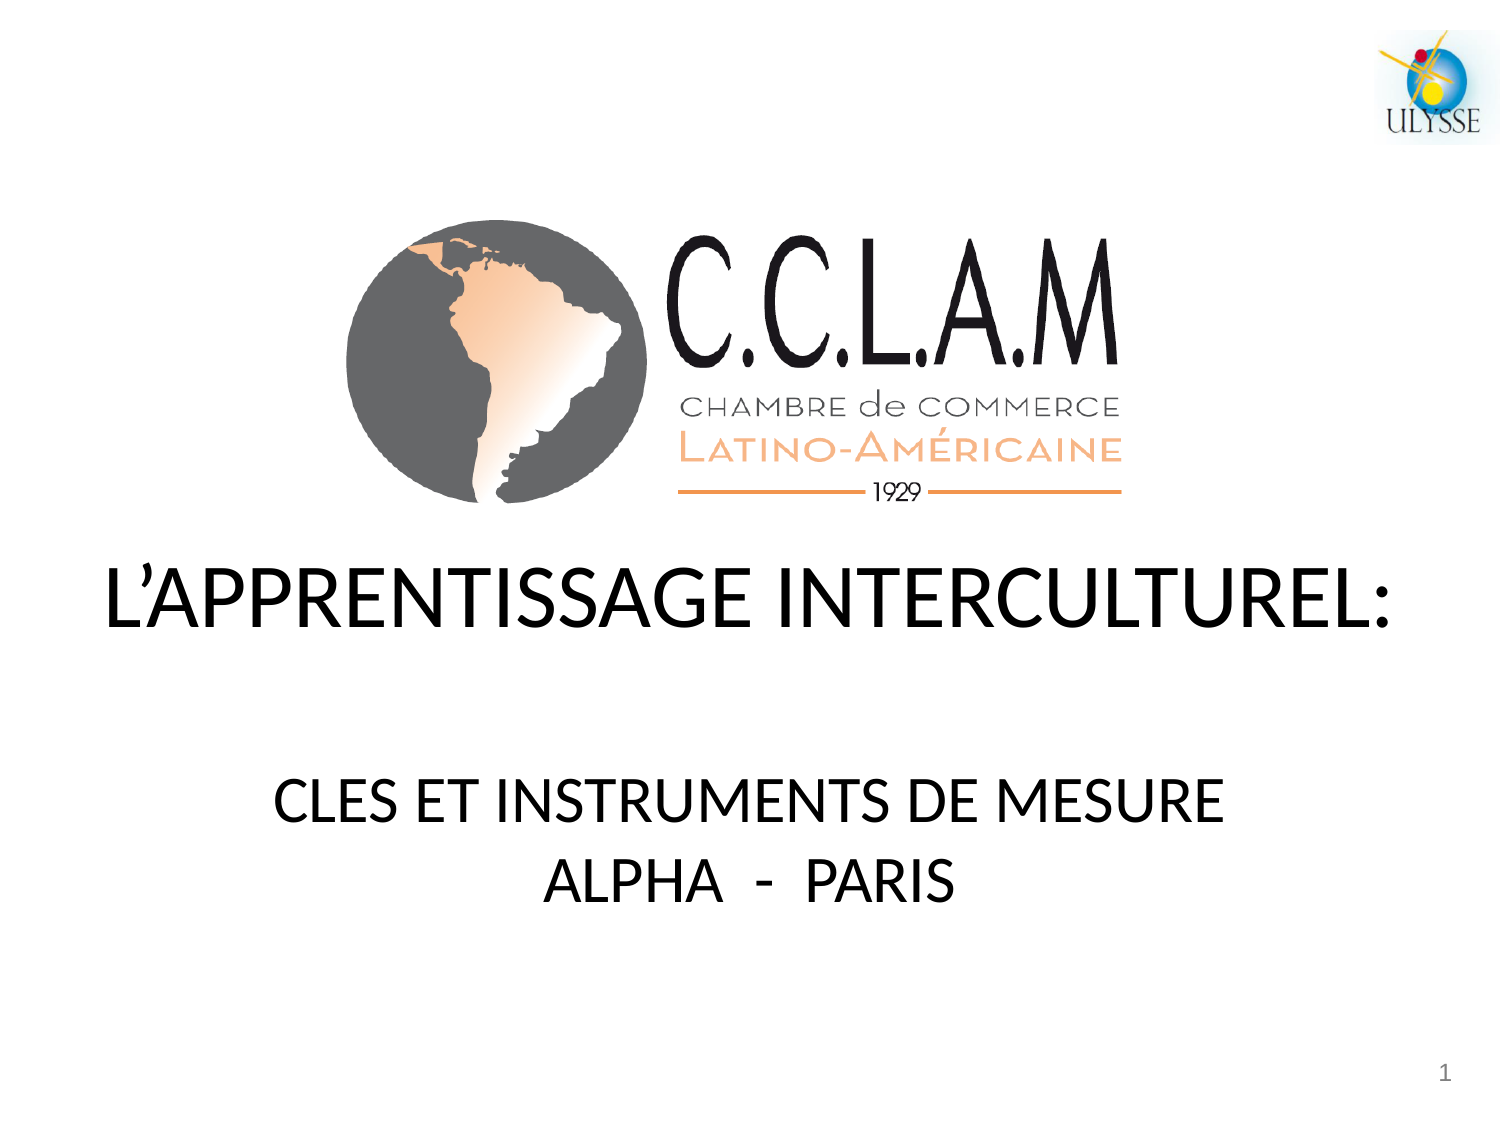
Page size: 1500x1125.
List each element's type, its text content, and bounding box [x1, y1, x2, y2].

picture [341, 196, 1132, 514]
text_box 1 [1423, 1048, 1468, 1094]
title L’APPRENTISSAGE INTERCULTUREL: CLES ET INSTRUMENTS DE MESURE ALPHA - PARIS [76, 538, 1424, 1024]
subtitle [224, 637, 1276, 976]
picture [1373, 30, 1500, 145]
